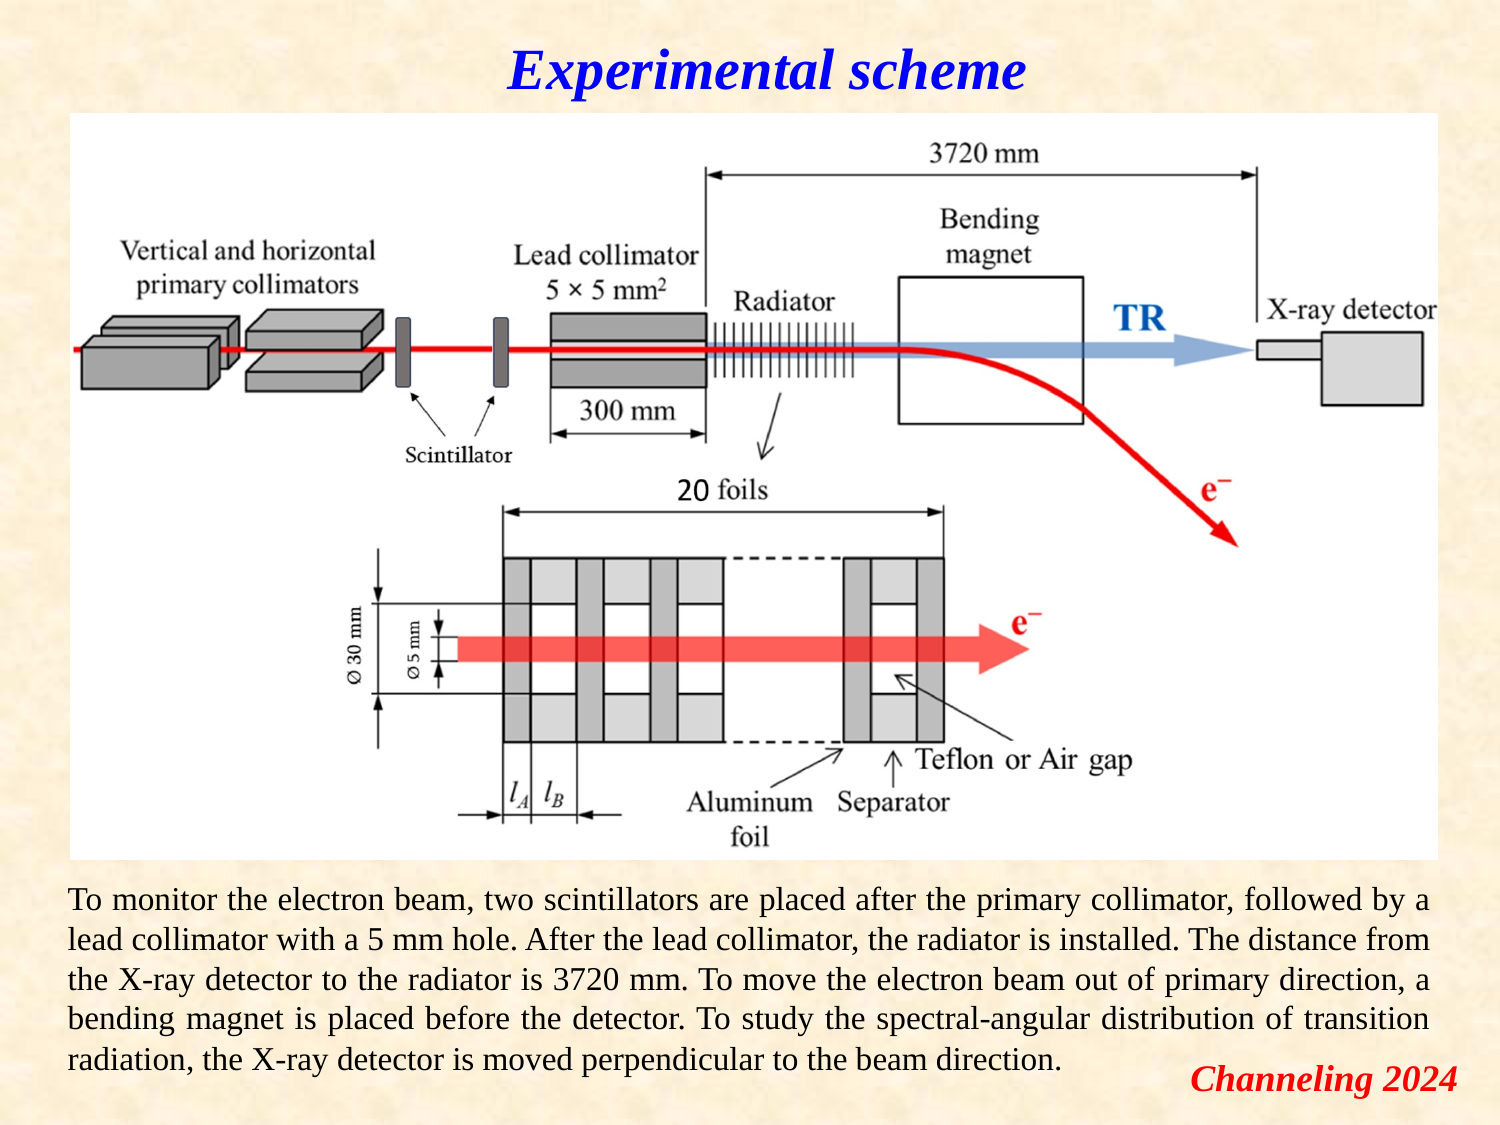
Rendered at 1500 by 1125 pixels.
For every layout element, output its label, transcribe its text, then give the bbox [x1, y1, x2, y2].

picture [0, 0, 1500, 1125]
text_box Channeling 2024 [1009, 1046, 1483, 1107]
text_box Experimental scheme [70, 23, 1465, 249]
text_box To monitor the electron beam, two scintillators are placed after the primary collimator, followed by a lead collimator with a 5 mm hole. After the lead collimator, the radiator is installed. The distance from the X-ray detector to the radiator is 3720 mm. To move the electron beam out of primary direction, a bending magnet is placed before the detector. To study the spectral-angular distribution of transition radiation, the X-ray detector is moved perpendicular to the beam direction. [53, 869, 1448, 1084]
